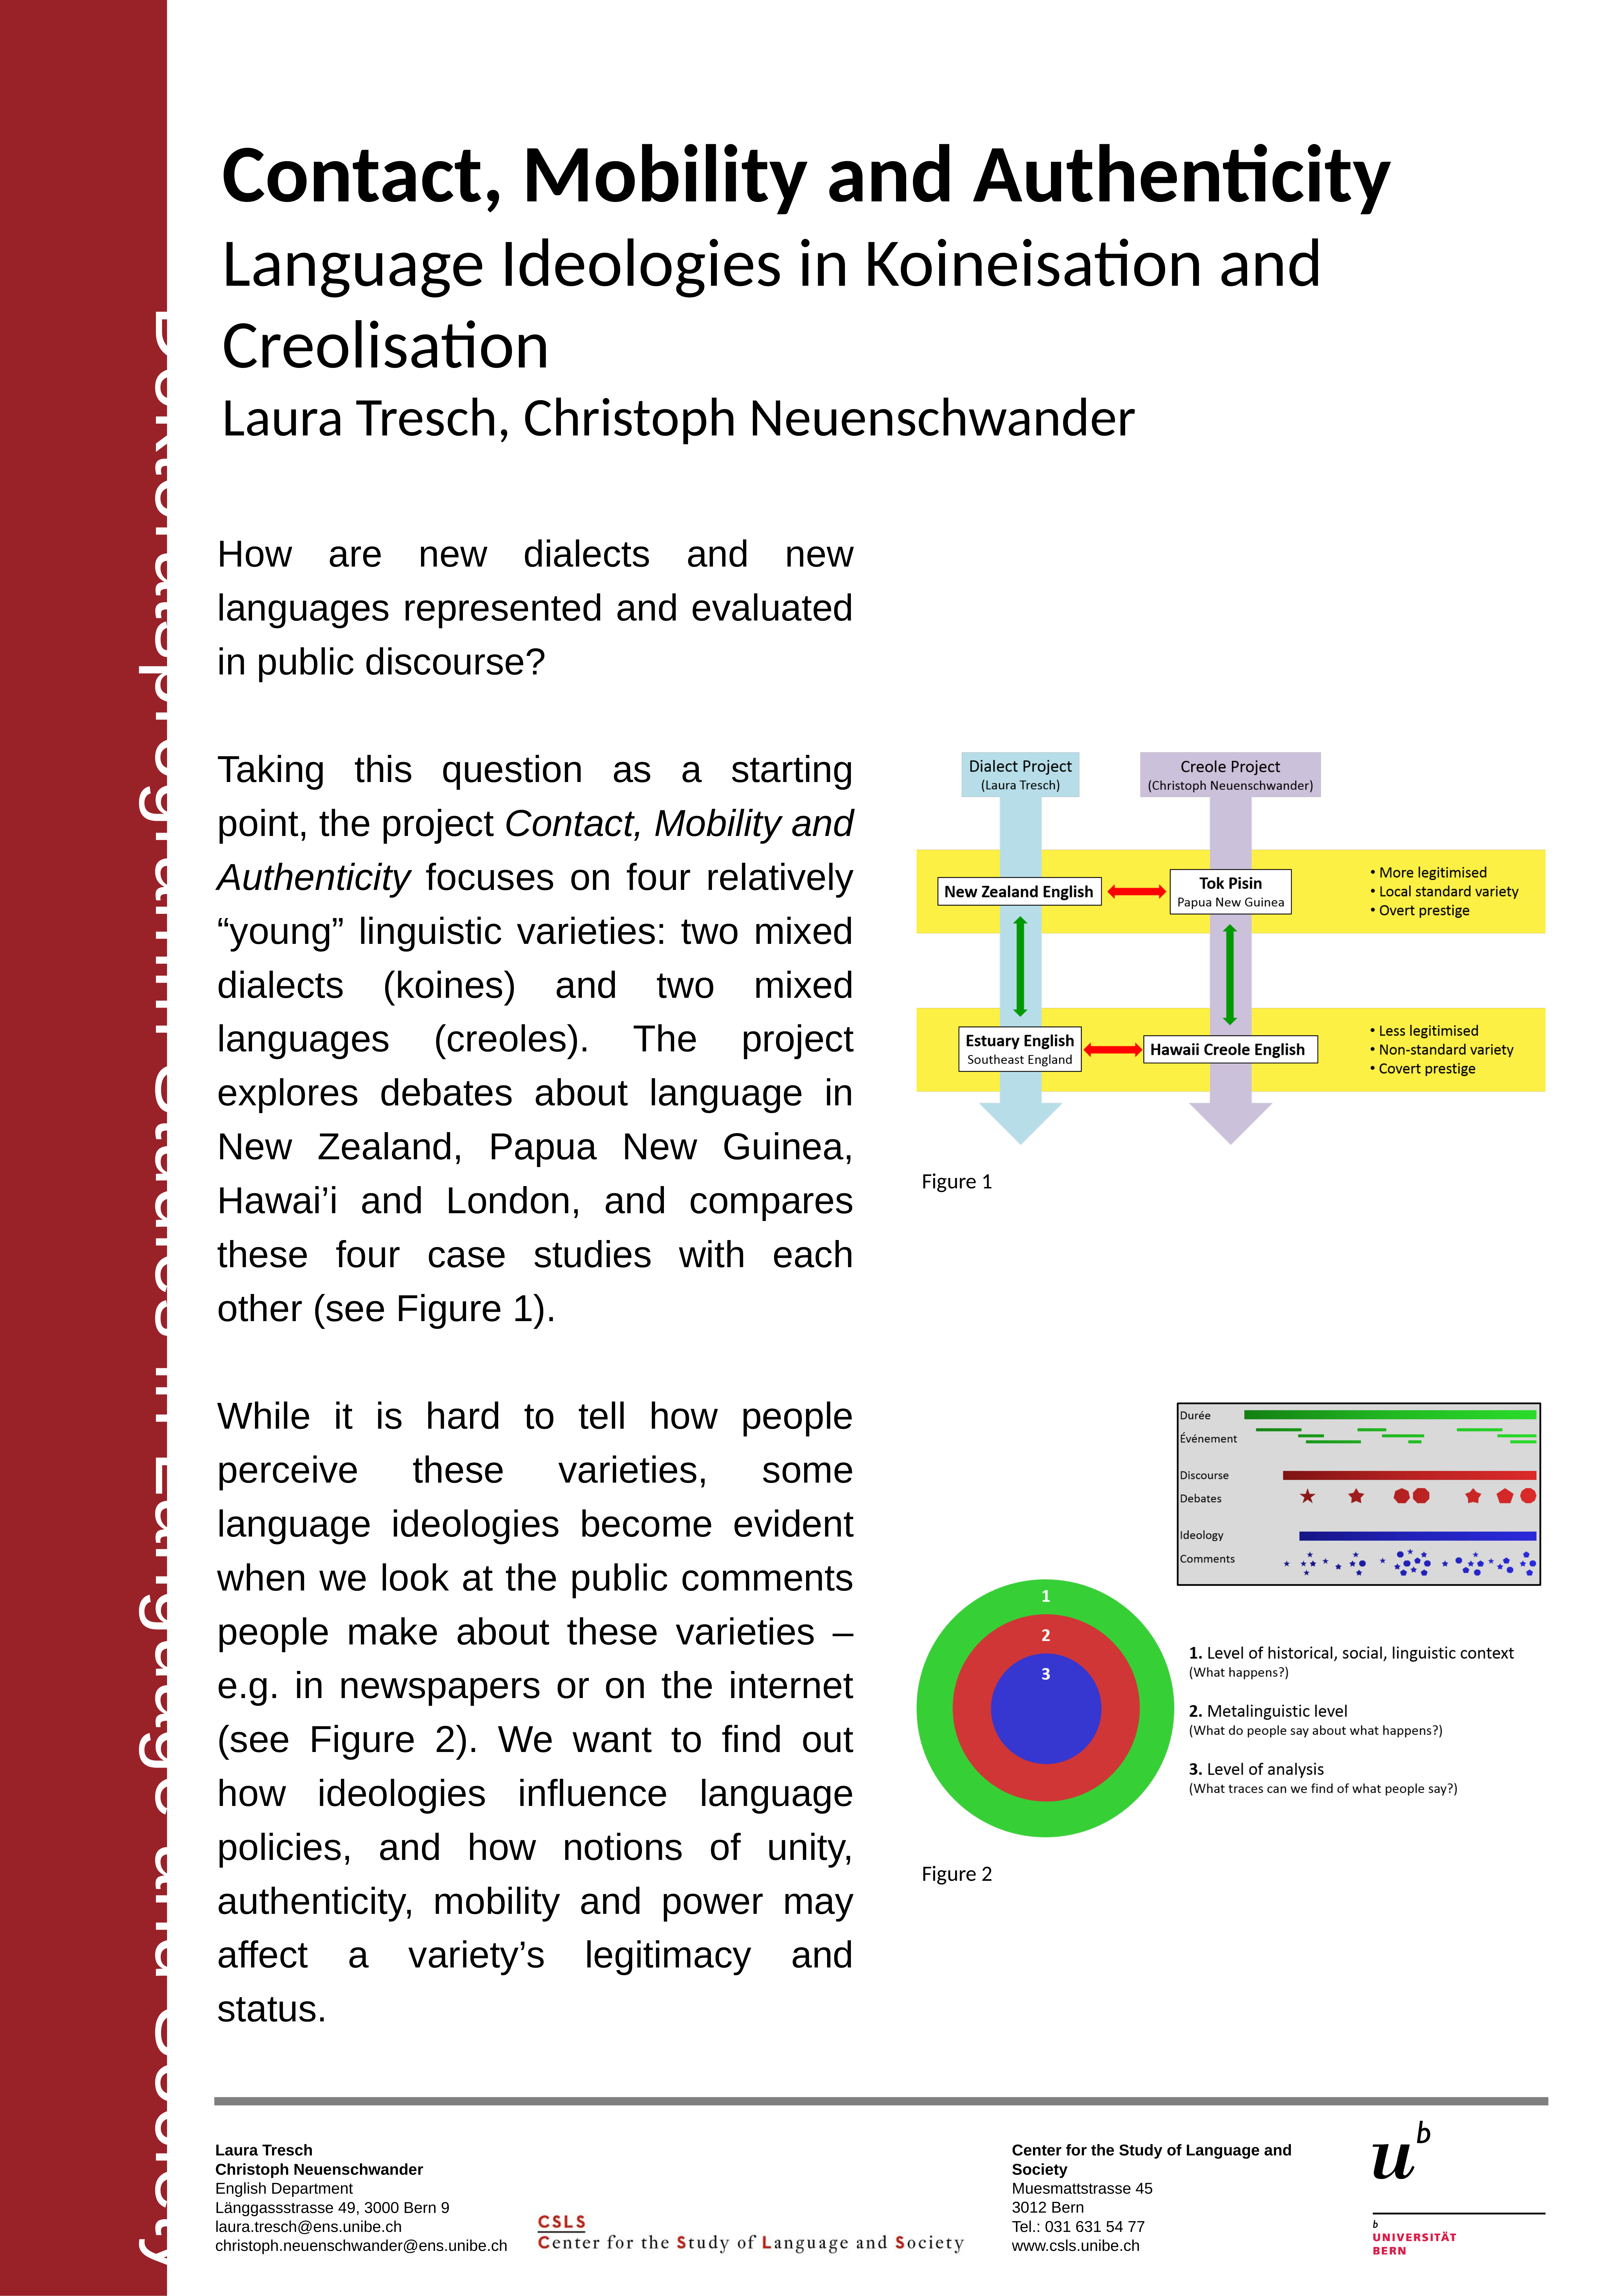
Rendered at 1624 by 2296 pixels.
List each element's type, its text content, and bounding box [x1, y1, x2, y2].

title Contact, Mobility and Authenticity Language Ideologies in Koineisation and Creolisation Laura Tresch, Christoph Neuenschwander [217, 92, 1546, 475]
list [916, 750, 1546, 1145]
text_box Figure 1 [917, 1164, 998, 1196]
text_box Figure 2 [917, 1857, 998, 1888]
list How are new dialects and new languages represented and evaluated in public discourse? Taking this question as a starting point, the project Contact, Mobility and Authenticity focuses on four relatively “young” linguistic varieties: two mixed dialects (koines) and two mixed languages (creoles). The project explores debates about language in New Zealand, Papua New Guinea, Hawai’i and London, and compares these four case studies with each other (see Figure 1). While it is hard to tell how people perceive these varieties, some language ideologies become evident when we look at the public comments people make about these varieties – e.g. in newspapers or on the internet (see Figure 2). We want to find out how ideologies influence language policies, and how notions of unity, authenticity, mobility and power may affect a variety’s legitimacy and status. [217, 520, 854, 2073]
picture [1373, 2121, 1546, 2254]
picture [530, 2210, 970, 2255]
list Laura Tresch Christoph Neuenschwander English Department Länggassstrasse 49, 3000 Bern 9 laura.tresch@ens.unibe.ch christoph.neuenschwander@ens.unibe.ch [215, 2121, 511, 2254]
picture [916, 1403, 1546, 1838]
list Center for the Study of Language and Society Muesmattstrasse 45 3012 Bern Tel.: 031 631 54 77 www.csls.unibe.ch [1012, 2121, 1296, 2254]
list Doktoratsprogramm Studies in Language and Society [0, 0, 167, 2296]
